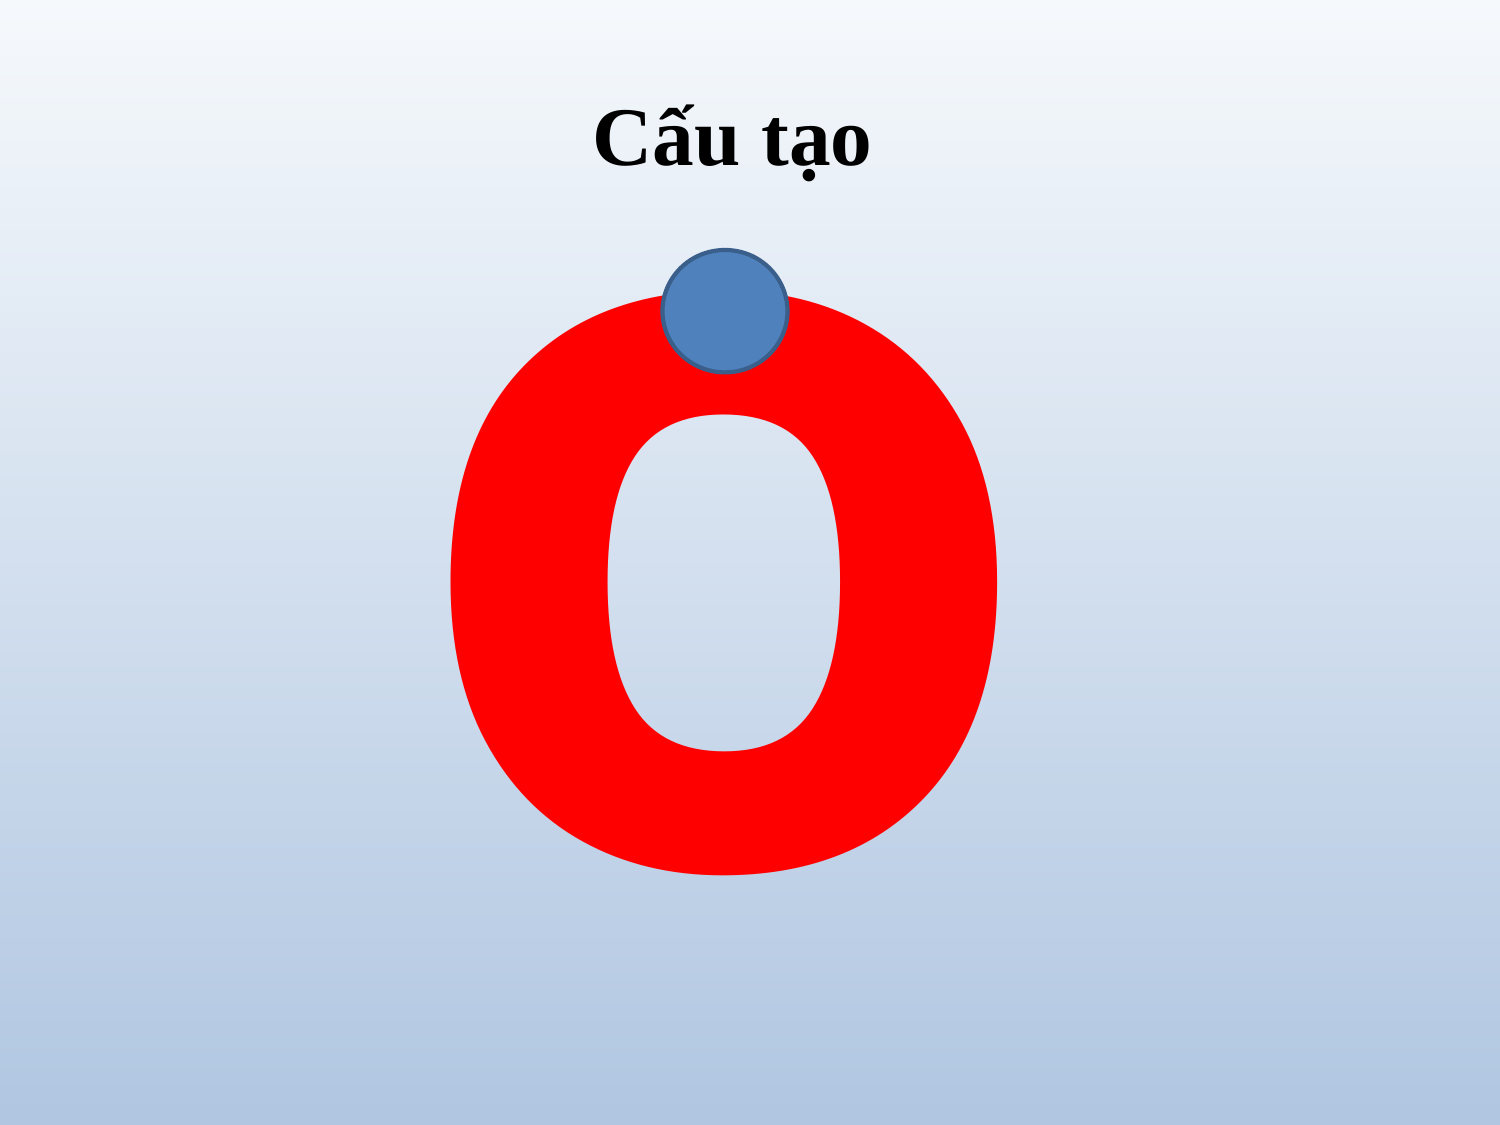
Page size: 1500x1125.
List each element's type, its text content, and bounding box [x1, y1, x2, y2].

text_box o [389, 0, 1059, 1080]
text_box [660, 247, 790, 375]
text_box Cấu tạo [490, 75, 975, 190]
